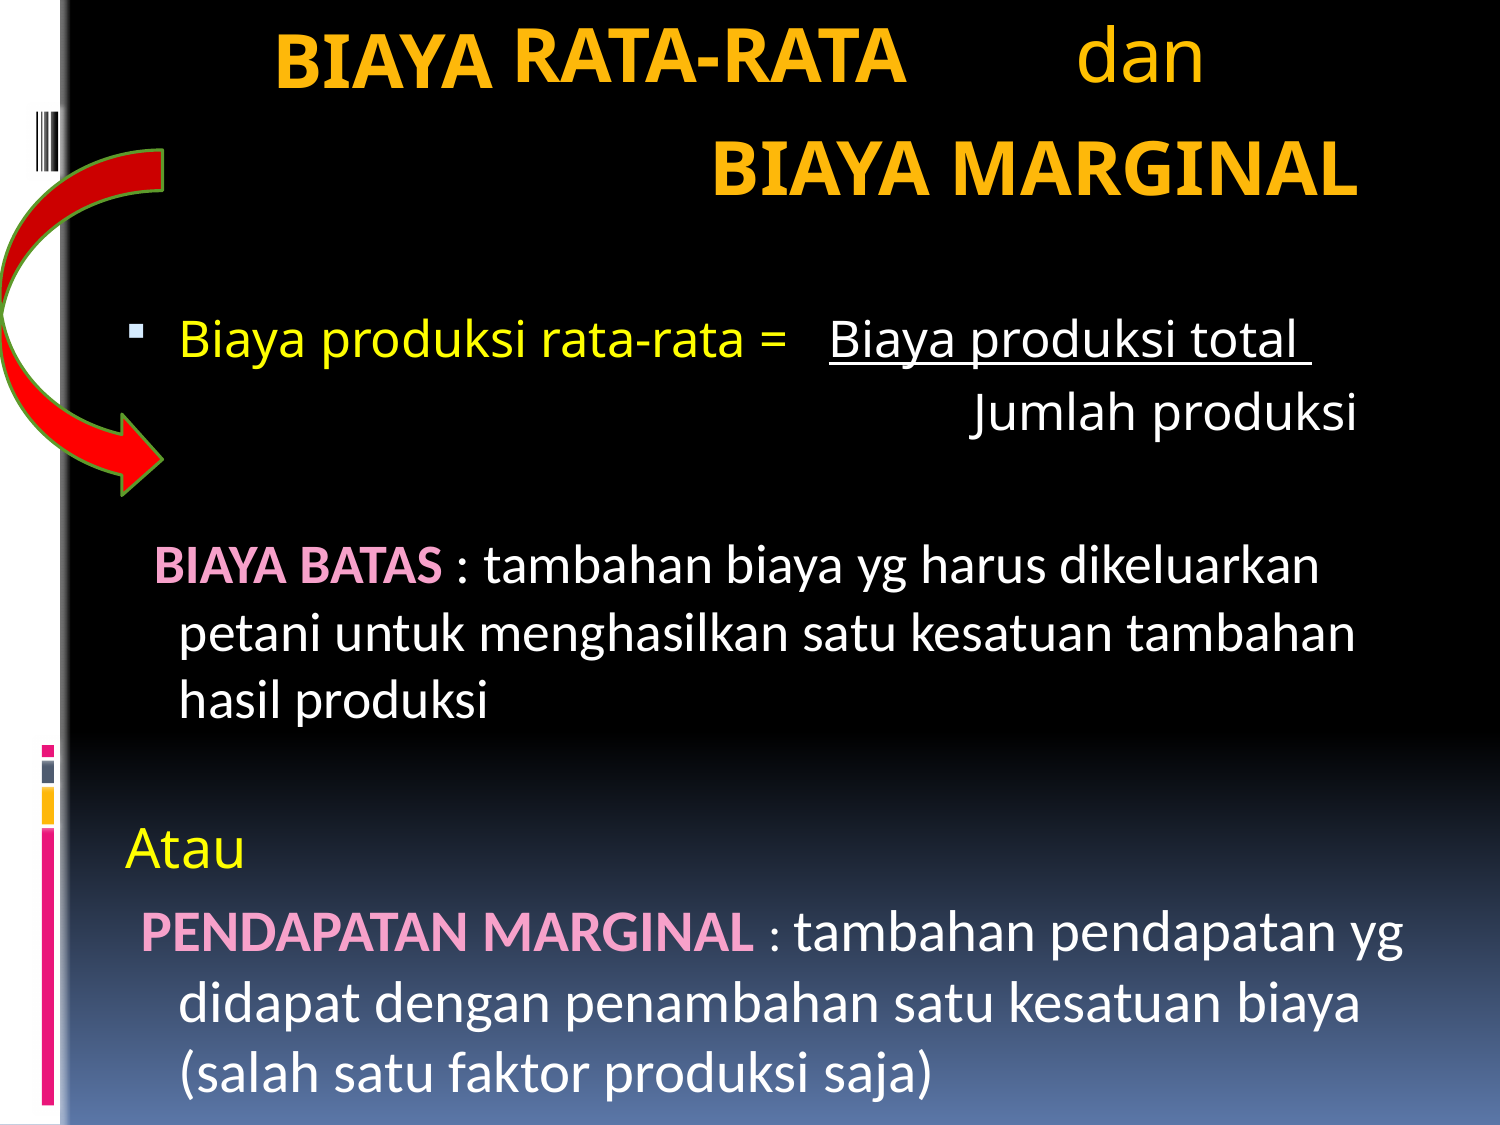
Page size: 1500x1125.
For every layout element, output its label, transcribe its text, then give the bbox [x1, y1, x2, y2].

title dan [112, 0, 1500, 150]
list Biaya produksi rata-rata = Biaya produksi total Jumlah produksi BIAYA BATAS : tambahan biaya yg harus dikeluarkan petani untuk menghasilkan satu kesatuan tambahan hasil produksi Atau PENDAPATAN MARGINAL : tambahan pendapatan yg didapat dengan penambahan satu kesatuan biaya (salah satu faktor produksi saja) [99, 299, 1438, 1125]
text_box BIAYA MARGINAL [694, 112, 1376, 218]
text_box [0, 148, 165, 497]
text_box RATA-RATA [495, 0, 942, 105]
text_box BIAYA [257, 5, 509, 111]
